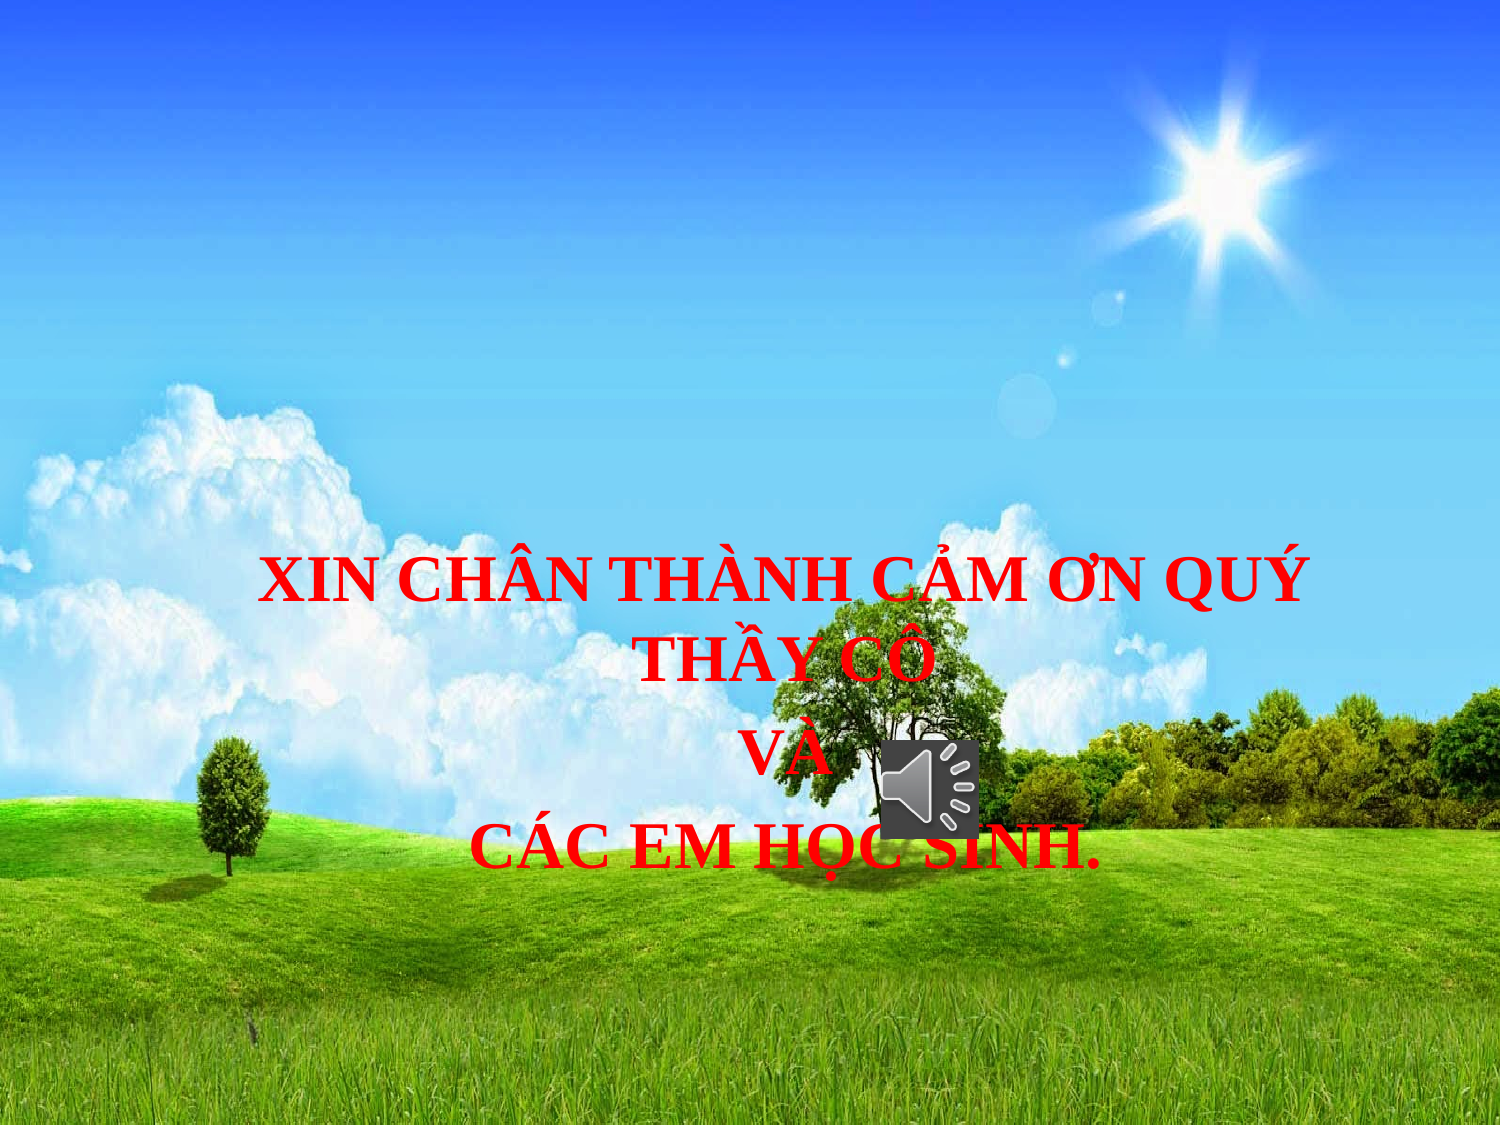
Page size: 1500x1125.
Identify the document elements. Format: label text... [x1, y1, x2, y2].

picture [0, 0, 1500, 1125]
list XIN CHÂN THÀNH CẢM ƠN QUÝ THẦY CÔ VÀ CÁC EM HỌC SINH. [194, 527, 1376, 1005]
